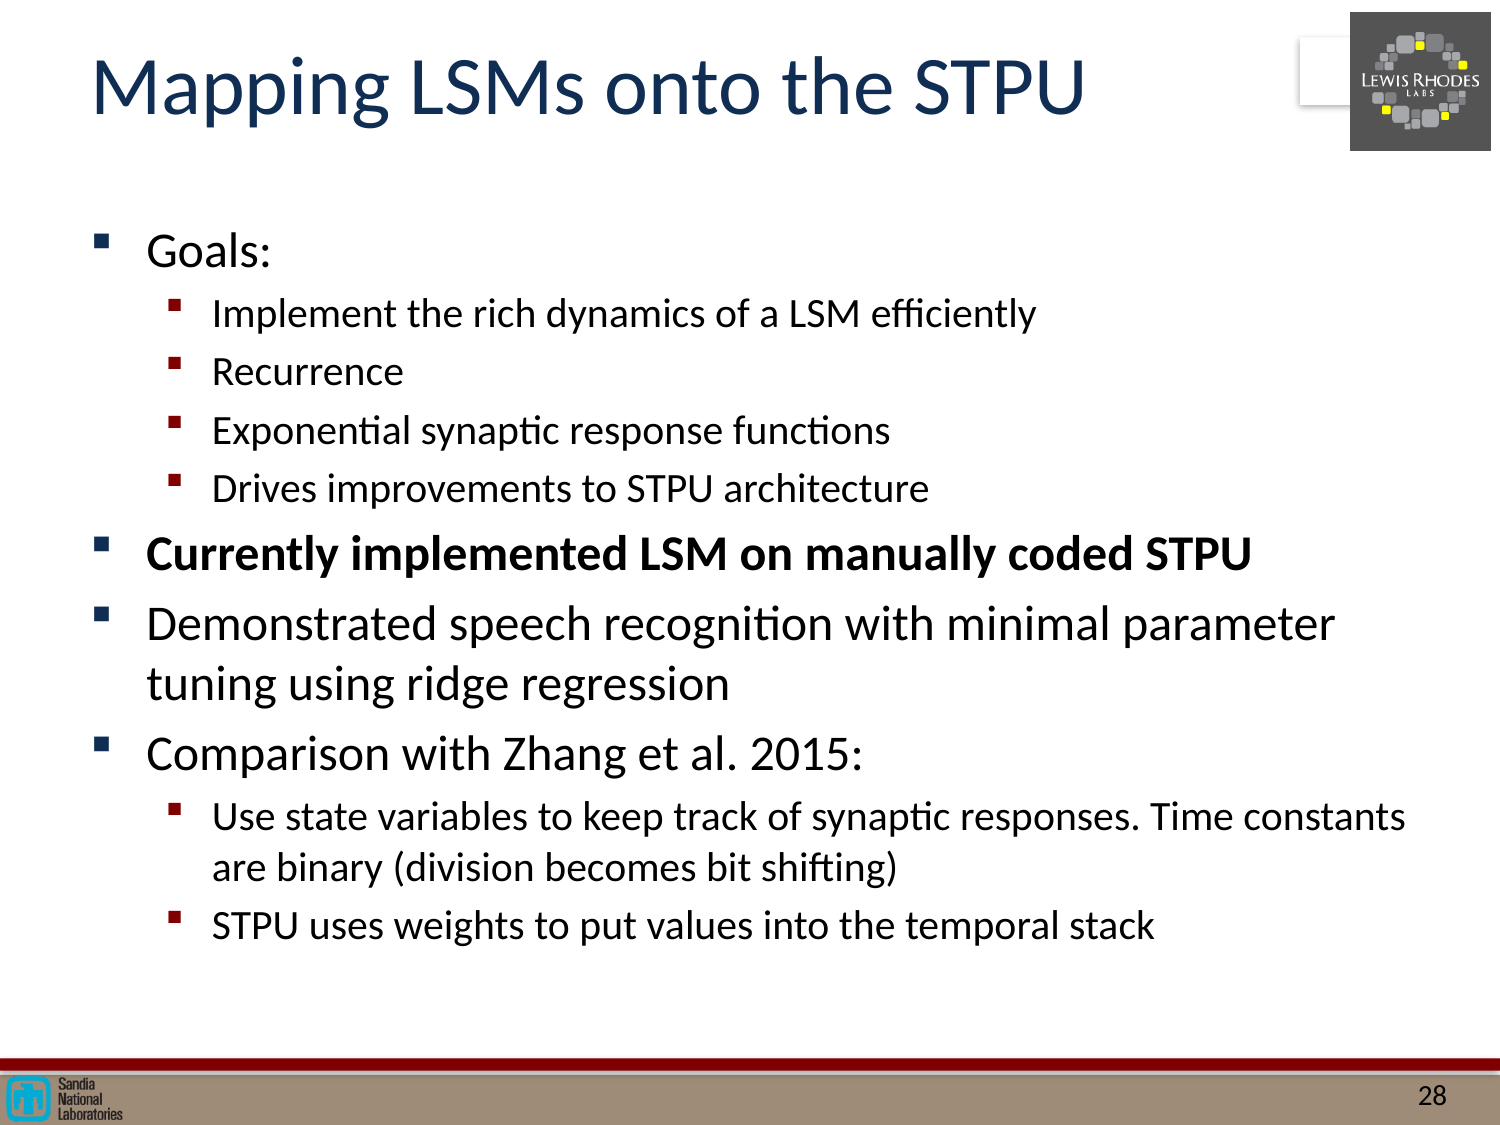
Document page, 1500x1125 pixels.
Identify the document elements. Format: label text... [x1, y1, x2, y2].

title Mapping LSMs onto the STPU [74, 0, 1426, 163]
slide_number 28 [1362, 1068, 1463, 1125]
picture [3, 1072, 126, 1125]
list Goals: Implement the rich dynamics of a LSM efficiently Recurrence Exponential synaptic response functions Drives improvements to STPU architecture Currently implemented LSM on manually coded STPU Demonstrated speech recognition with minimal parameter tuning using ridge regression Comparison with Zhang et al. 2015: Use state variables to keep track of synaptic responses. Time constants are binary (division becomes bit shifting) STPU uses weights to put values into the temporal stack [74, 209, 1426, 1006]
picture [1349, 12, 1491, 151]
